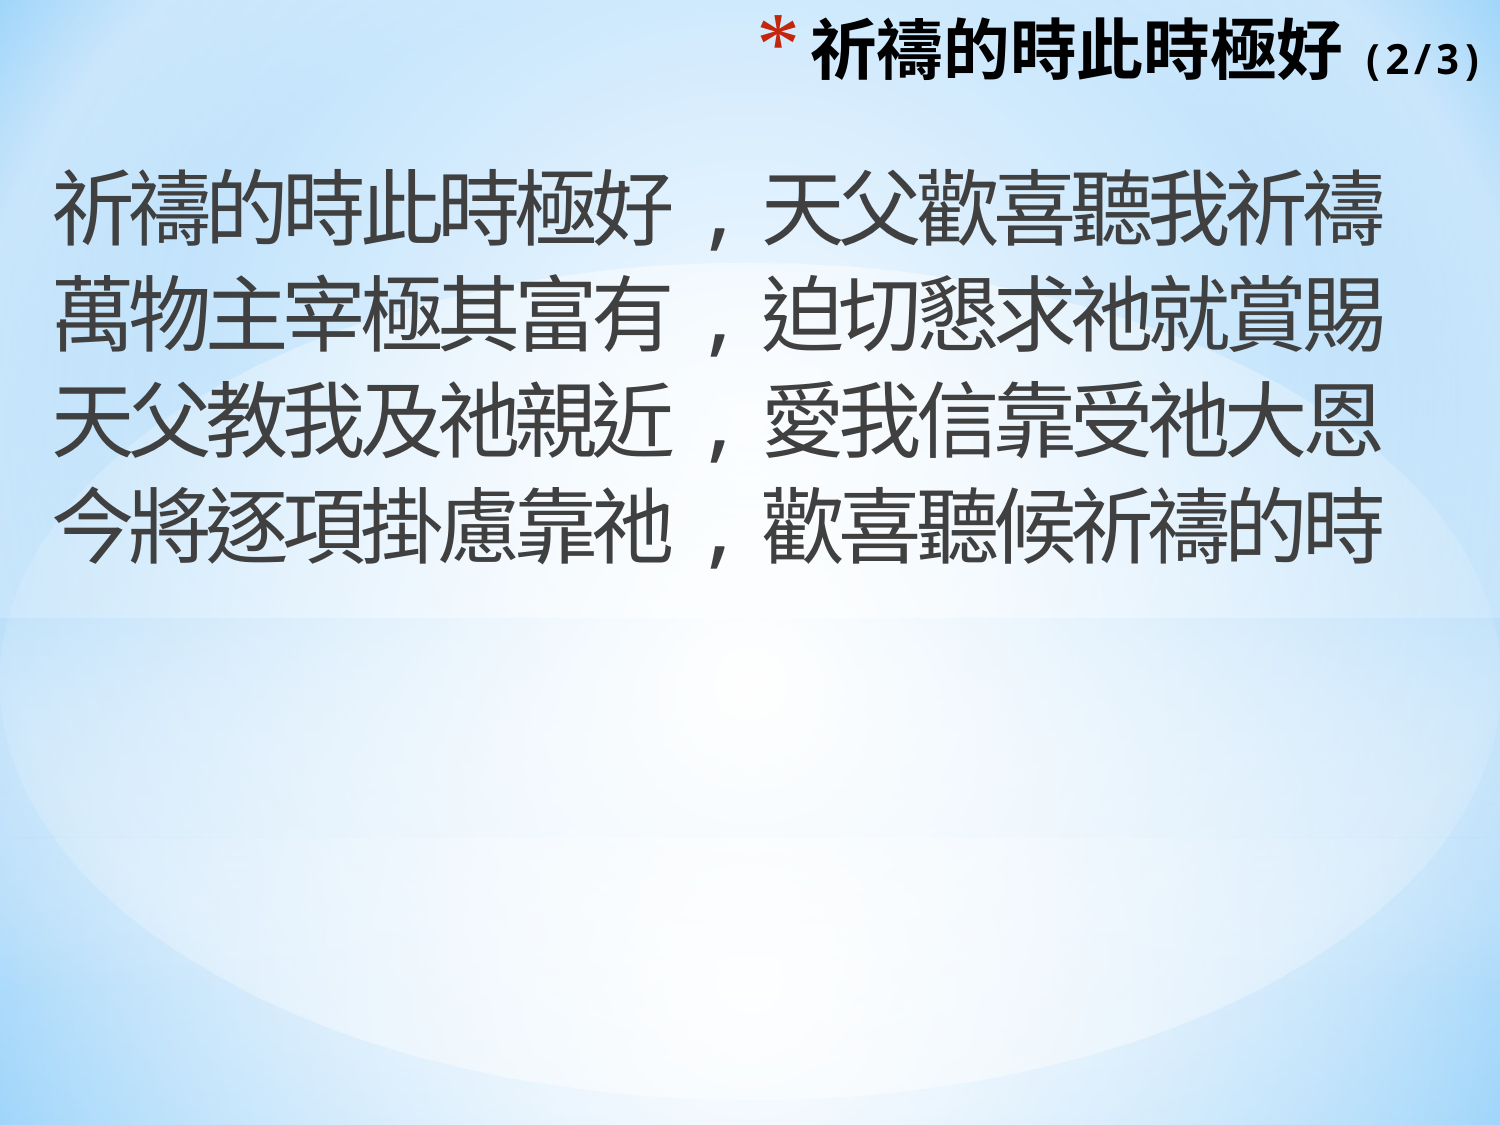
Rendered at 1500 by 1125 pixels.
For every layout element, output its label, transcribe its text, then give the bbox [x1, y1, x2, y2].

title 祈禱的時此時極好(2/3) [0, 0, 1500, 130]
list 祈禱的時此時極好,天父歡喜聽我祈禱 萬物主宰極其富有,迫切懇求祂就賞賜 天父教我及祂親近,愛我信靠受祂大恩 今將逐項掛慮靠祂,歡喜聽候祈禱的時 [29, 148, 1500, 917]
